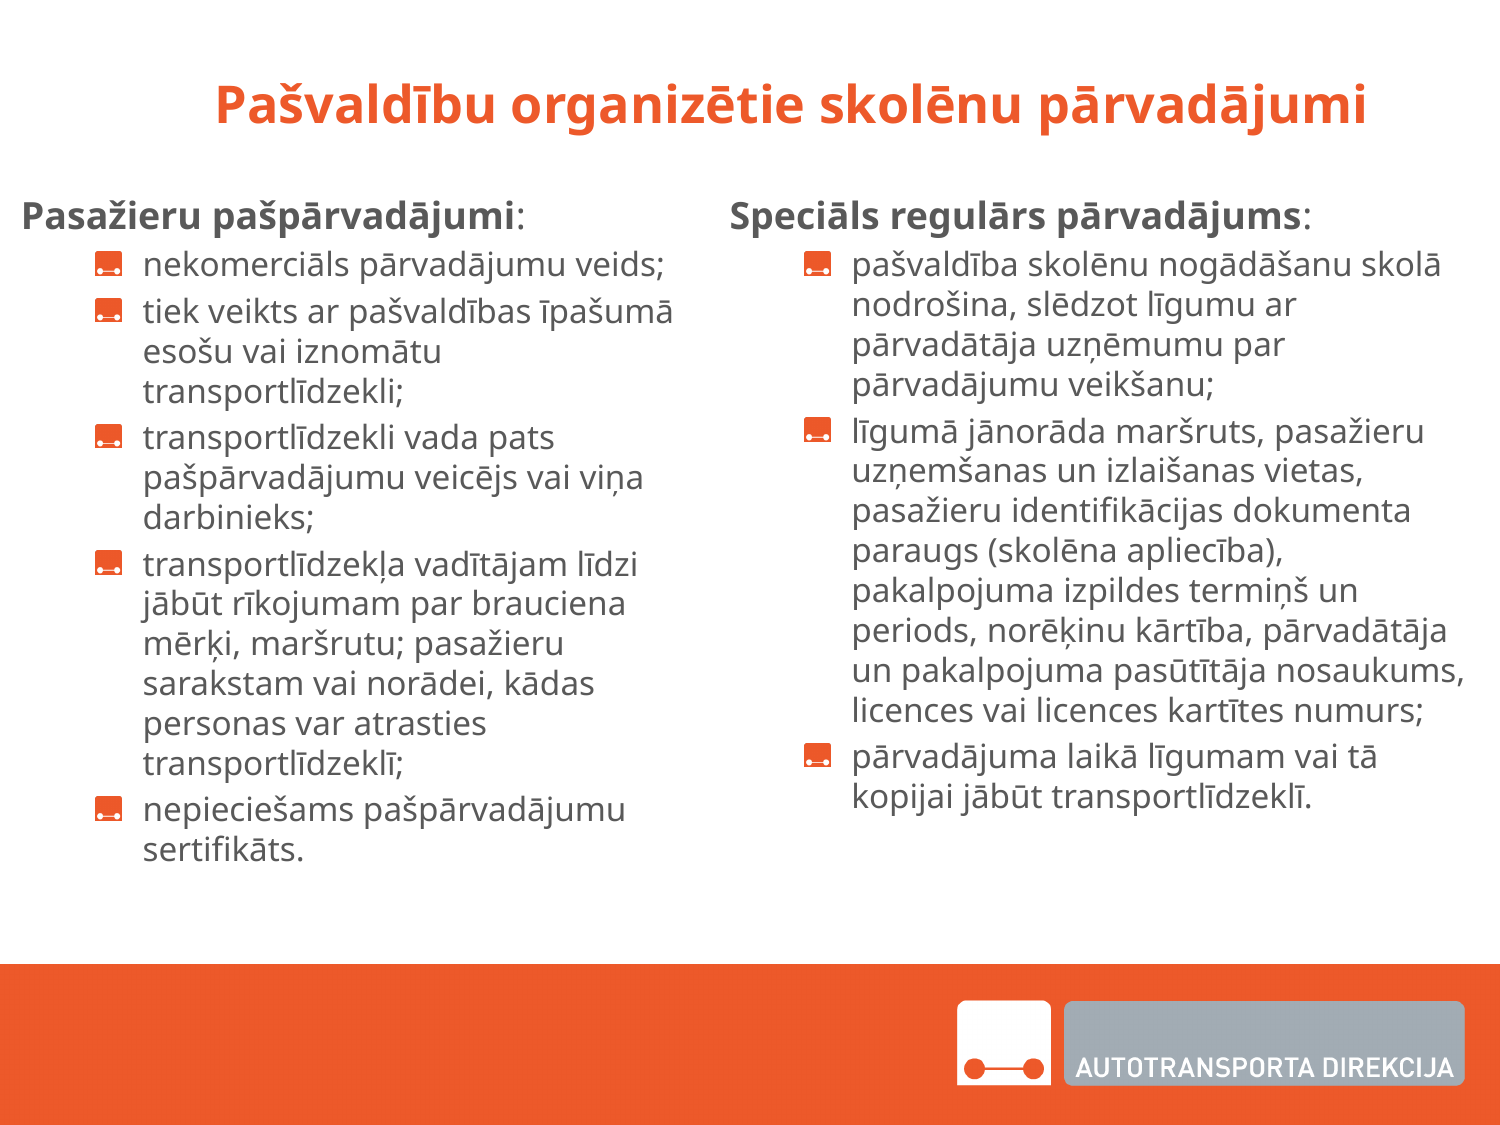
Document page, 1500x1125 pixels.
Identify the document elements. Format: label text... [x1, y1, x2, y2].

list Speciāls regulārs pārvadājums: pašvaldība skolēnu nogādāšanu skolā nodrošina, slēdzot līgumu ar pārvadātāja uzņēmumu par pārvadājumu veikšanu; līgumā jānorāda maršruts, pasažieru uzņemšanas un izlaišanas vietas, pasažieru identifikācijas dokumenta paraugs (skolēna apliecība), pakalpojuma izpildes termiņš un periods, norēķinu kārtība, pārvadātāja un pakalpojuma pasūtītāja nosaukums, licences vai licences kartītes numurs; pārvadājuma laikā līgumam vai tā kopijai jābūt transportlīdzeklī. [714, 184, 1483, 965]
picture [804, 743, 831, 767]
picture [95, 251, 122, 276]
list Pasažieru pašpārvadājumi: nekomerciāls pārvadājumu veids; tiek veikts ar pašvaldības īpašumā esošu vai iznomātu transportlīdzekli; transportlīdzekli vada pats pašpārvadājumu veicējs vai viņa darbinieks; transportlīdzekļa vadītājam līdzi jābūt rīkojumam par brauciena mērķi, maršrutu; pasažieru sarakstam vai norādei, kādas personas var atrasties transportlīdzeklī; nepieciešams pašpārvadājumu sertifikāts. [5, 184, 714, 965]
picture [95, 796, 122, 821]
picture [95, 298, 122, 322]
picture [804, 417, 831, 442]
picture [95, 550, 122, 575]
picture [95, 424, 122, 448]
picture [0, 964, 1500, 1125]
picture [804, 251, 831, 276]
title Pašvaldību organizētie skolēnu pārvadājumi [112, 20, 1471, 184]
